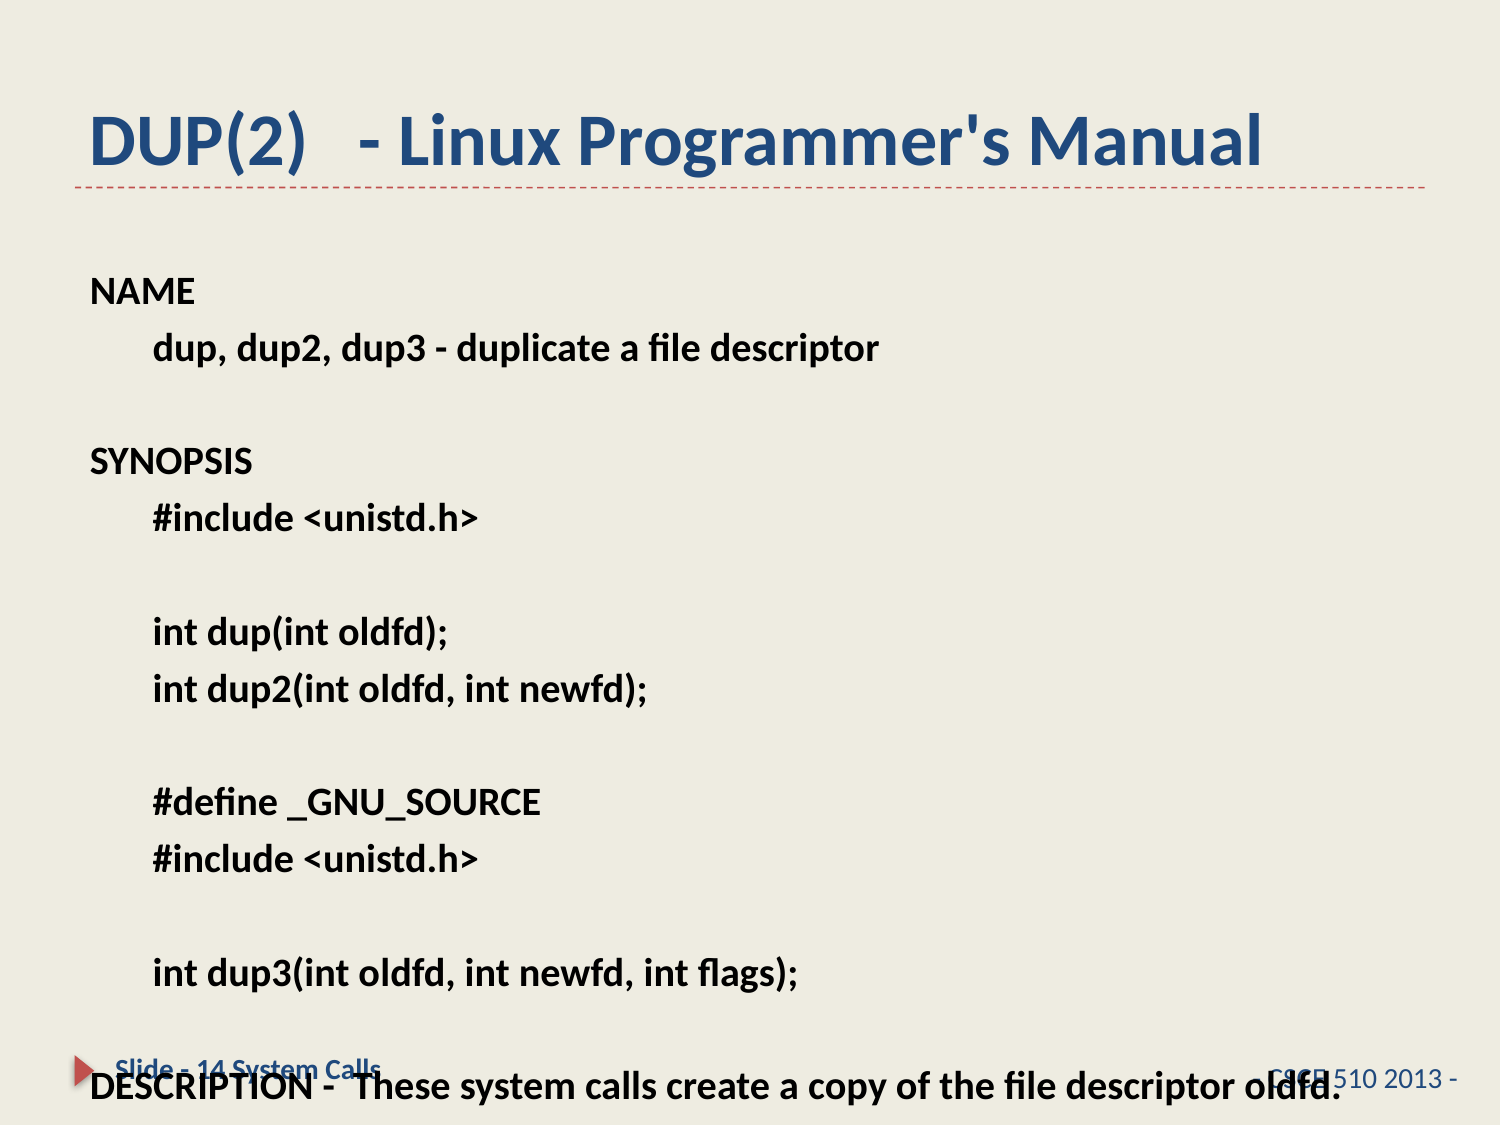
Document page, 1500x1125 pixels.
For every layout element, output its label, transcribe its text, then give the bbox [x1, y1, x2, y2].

list NAME dup, dup2, dup3 - duplicate a file descriptor SYNOPSIS #include <unistd.h> int dup(int oldfd); int dup2(int oldfd, int newfd); #define _GNU_SOURCE #include <unistd.h> int dup3(int oldfd, int newfd, int flags); DESCRIPTION - These system calls create a copy of the file descriptor oldfd. [75, 200, 1425, 1125]
slide_number - CSCE 510 2013 - [1425, 1052, 1488, 1113]
title DUP(2) - Linux Programmer's Manual [75, 24, 1425, 188]
